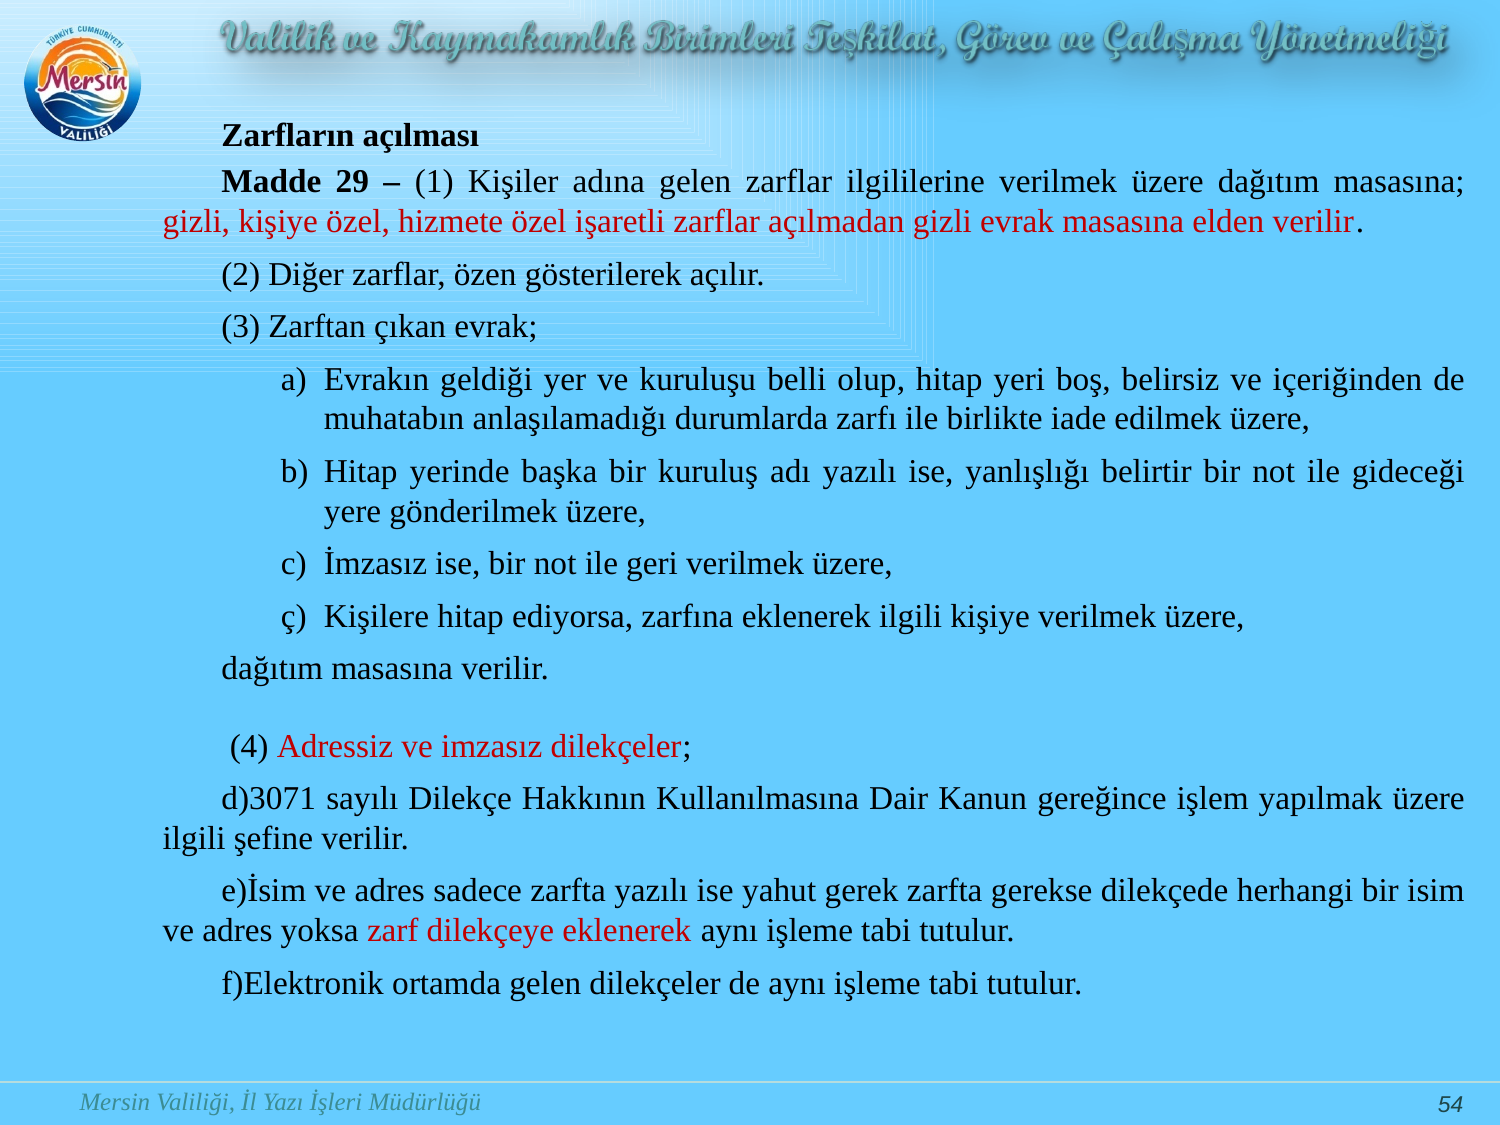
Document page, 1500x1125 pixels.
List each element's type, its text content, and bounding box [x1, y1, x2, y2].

slide_number 54 [1423, 1082, 1500, 1125]
picture [24, 23, 142, 142]
list Zarfların açılması Madde 29 – (1) Kişiler adına gelen zarflar ilgililerine verilmek üzere dağıtım masasına; gizli, kişiye özel, hizmete özel işaretli zarflar açılmadan gizli evrak masasına elden verilir. (2) Diğer zarflar, özen gösterilerek açılır. (3) Zarftan çıkan evrak; Evrakın geldiği yer ve kuruluşu belli olup, hitap yeri boş, belirsiz ve içeriğinden de muhatabın anlaşılamadığı durumlarda zarfı ile birlikte iade edilmek üzere, Hitap yerinde başka bir kuruluş adı yazılı ise, yanlışlığı belirtir bir not ile gideceği yere gönderilmek üzere, İmzasız ise, bir not ile geri verilmek üzere, ç) Kişilere hitap ediyorsa, zarfına eklenerek ilgili kişiye verilmek üzere, dağıtım masasına verilir. (4) Adressiz ve imzasız dilekçeler; 3071 sayılı Dilekçe Hakkının Kullanılmasına Dair Kanun gereğince işlem yapılmak üzere ilgili şefine verilir. İsim ve adres sadece zarfta yazılı ise yahut gerek zarfta gerekse dilekçede herhangi bir isim ve adres yoksa zarf dilekçeye eklenerek aynı işleme tabi tutulur. Elektronik ortamda gelen dilekçeler de aynı işleme tabi tutulur. [147, 105, 1483, 1028]
picture [183, 0, 1485, 79]
